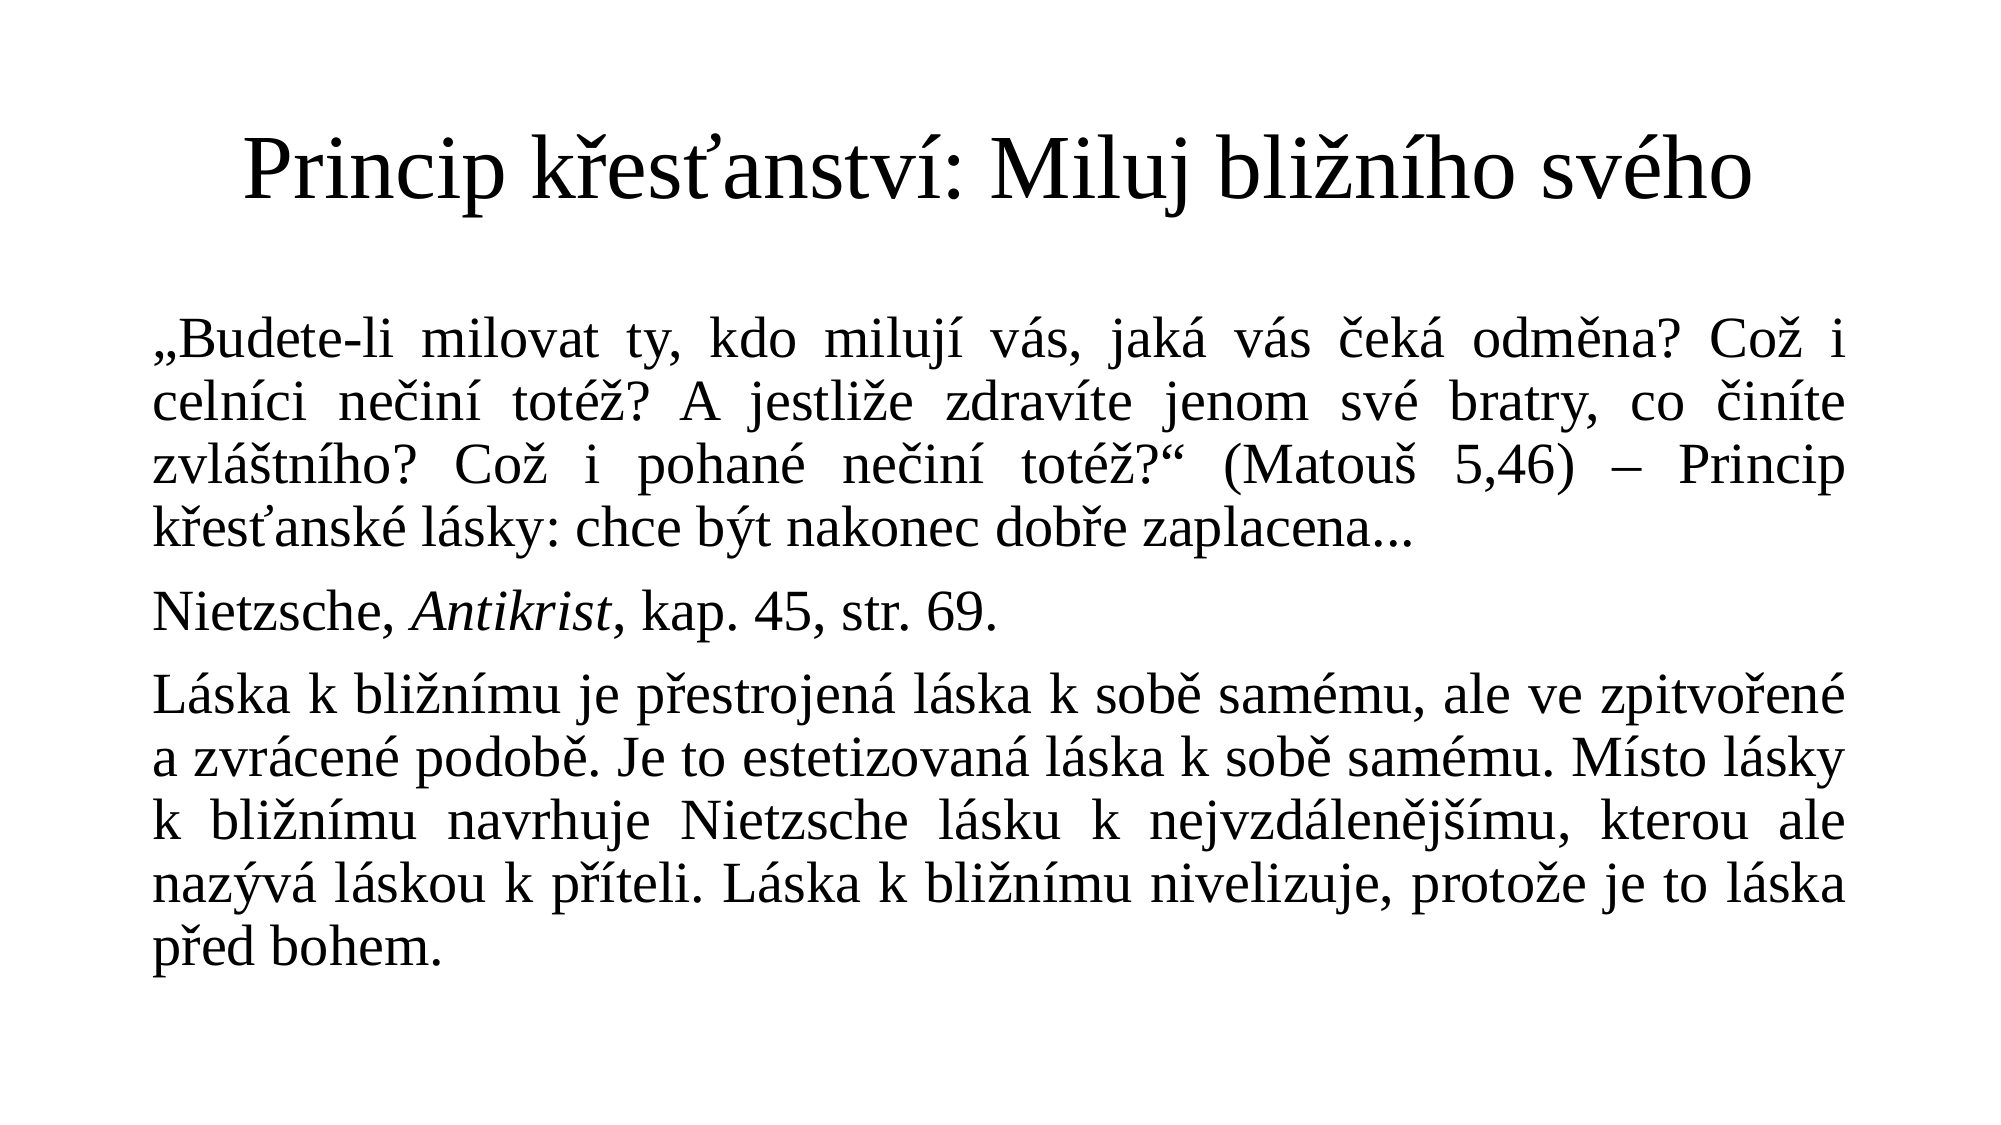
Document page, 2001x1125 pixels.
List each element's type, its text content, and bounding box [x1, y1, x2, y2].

list „Budete-li milovat ty, kdo milují vás, jaká vás čeká odměna? Což i celníci nečiní totéž? A jestliže zdravíte jenom své bratry, co činíte zvláštního? Což i pohané nečiní totéž?“ (Matouš 5,46) – Princip křesťanské lásky: chce být nakonec dobře zaplacena... Nietzsche, Antikrist, kap. 45, str. 69. Láska k bližnímu je přestrojená láska k sobě samému, ale ve zpitvořené a zvrácené podobě. Je to estetizovaná láska k sobě samému. Místo lásky k bližnímu navrhuje Nietzsche lásku k nejvzdálenějšímu, kterou ale nazývá láskou k příteli. Láska k bližnímu nivelizuje, protože je to láska před bohem. [137, 299, 1863, 1014]
title Princip křesťanství: Miluj bližního svého [137, 59, 1863, 278]
